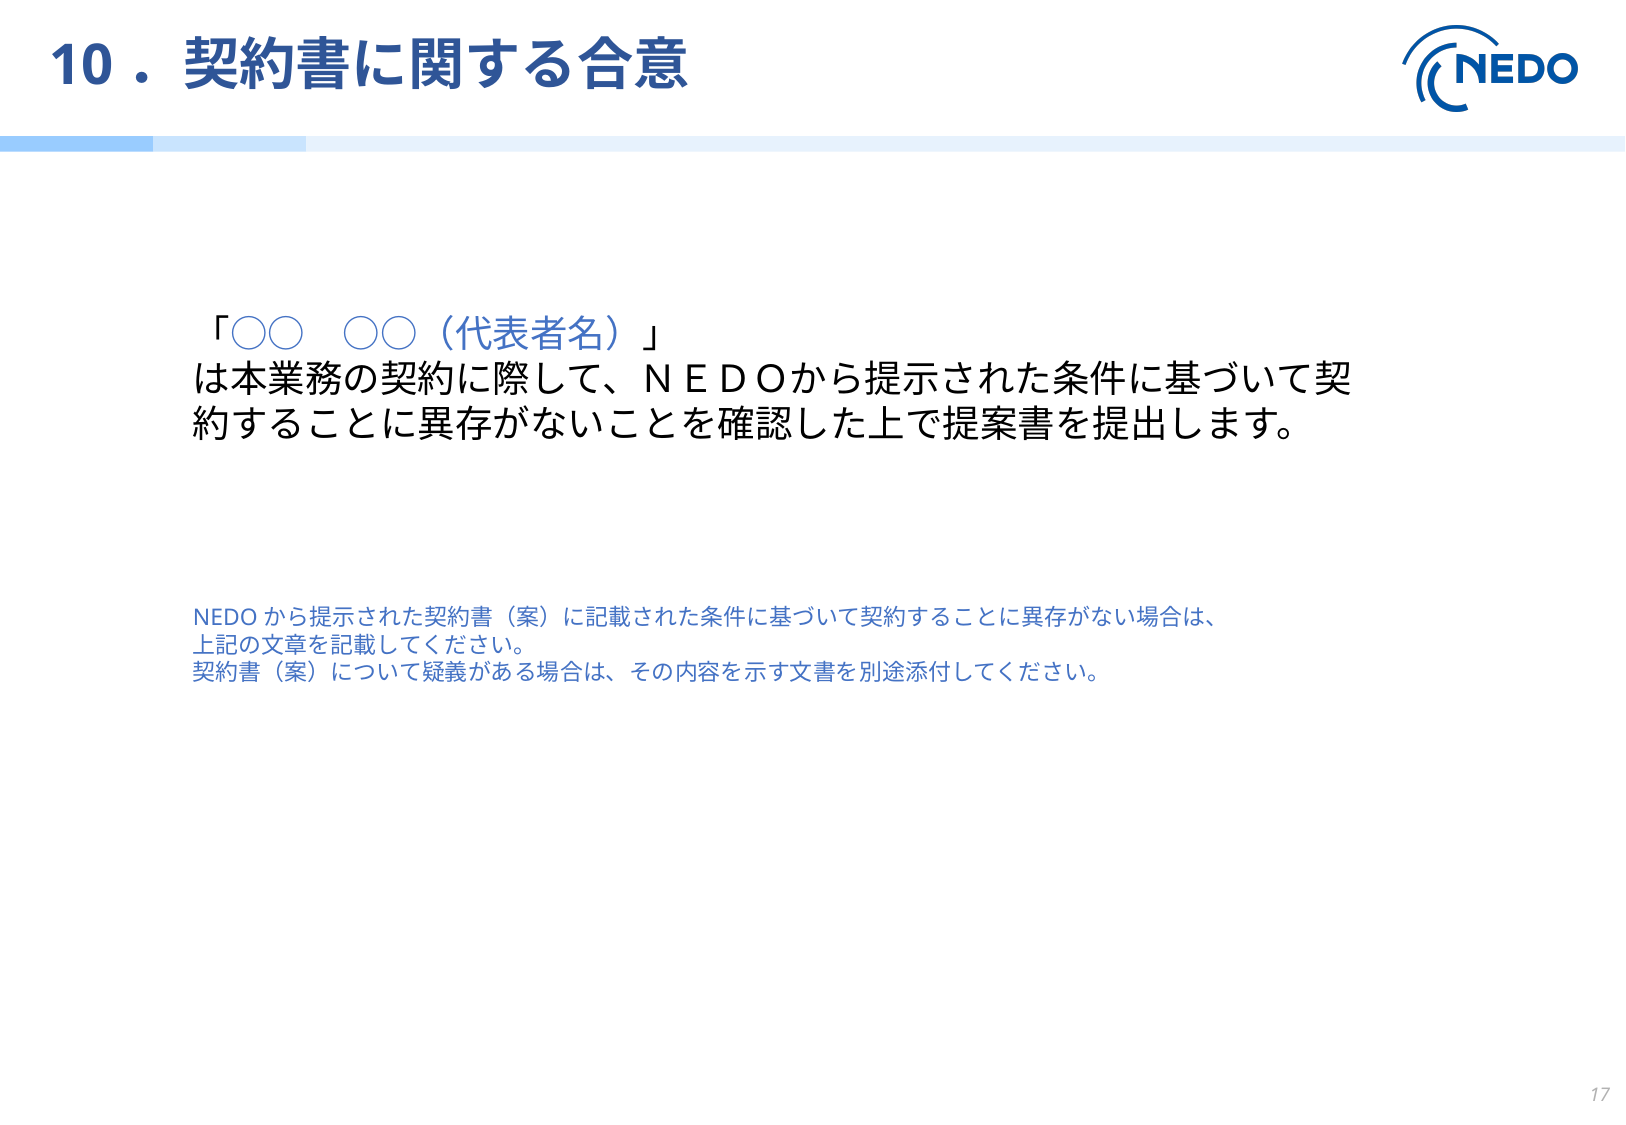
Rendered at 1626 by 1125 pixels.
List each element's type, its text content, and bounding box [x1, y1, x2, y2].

slide_number 17 [1477, 1065, 1625, 1125]
text_box 「○○ ○○（代表者名）」 は本業務の契約に際して、ＮＥＤＯから提示された条件に基づいて契約することに異存がないことを確認した上で提案書を提出します。 [178, 302, 1387, 453]
title 10．契約書に関する合意 [33, 10, 1531, 124]
picture [1531, 25, 1578, 112]
text_box NEDOから提示された契約書（案）に記載された条件に基づいて契約することに異存がない場合は、上記の文章を記載してください。 契約書（案）について疑義がある場合は、その内容を示す文書を別途添付してください。 [178, 595, 1237, 693]
